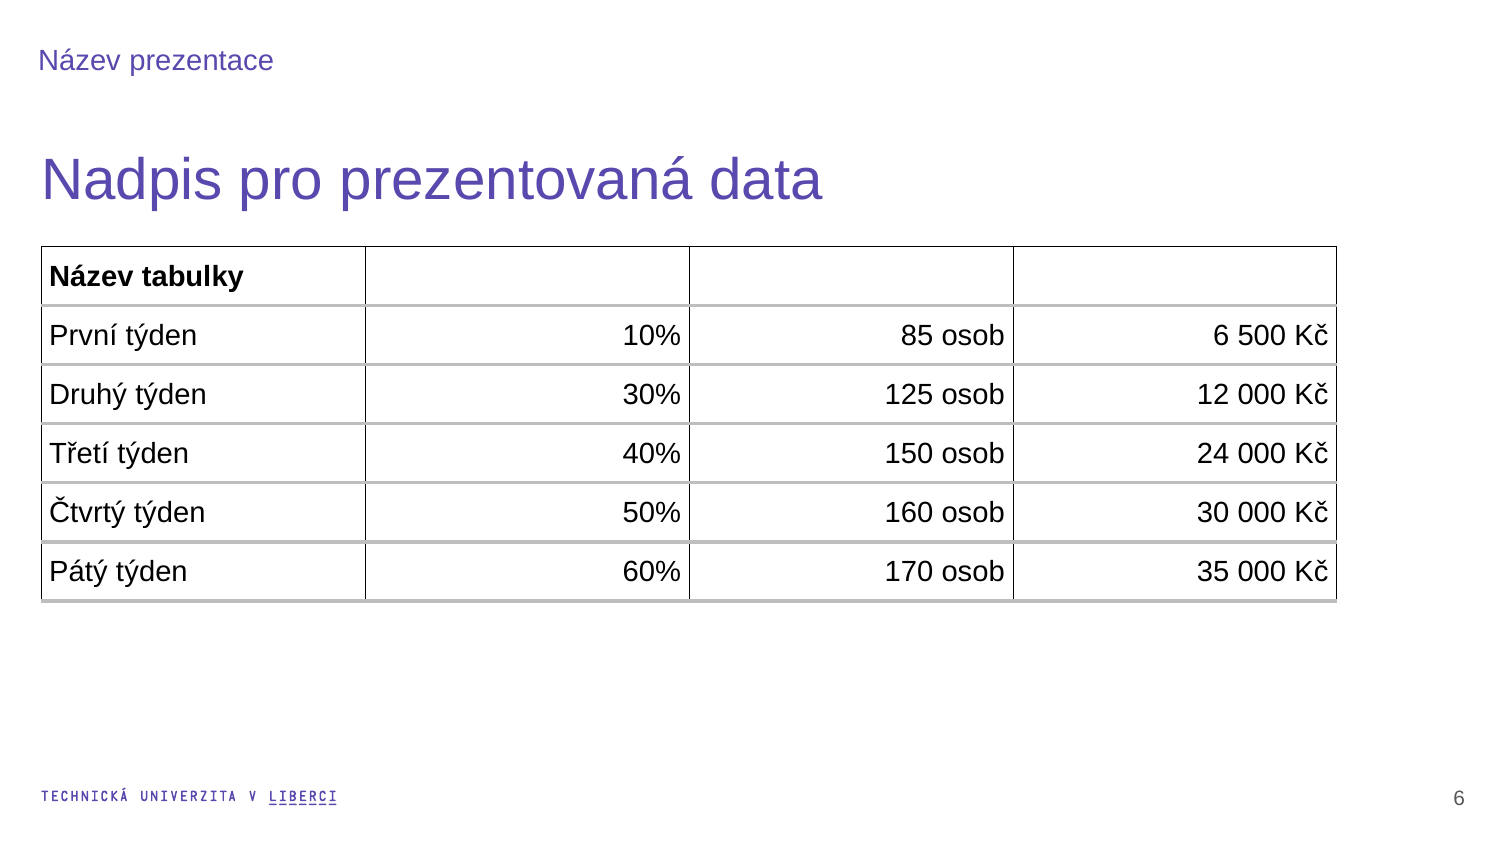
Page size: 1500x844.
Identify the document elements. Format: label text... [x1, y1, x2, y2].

table_cell 160 osob [690, 484, 1013, 540]
table_cell Pátý týden [42, 544, 365, 599]
slide_number 7 [1424, 770, 1481, 824]
table_cell 60% [366, 544, 689, 599]
table_cell 10% [366, 307, 689, 363]
table_cell 125 osob [690, 366, 1013, 422]
table_cell Druhý týden [42, 366, 365, 422]
table_cell 50% [366, 484, 689, 540]
table_cell 35 000 Kč [1014, 544, 1336, 599]
table_header Název tabulky [42, 247, 365, 304]
table_cell 170 osob [690, 544, 1013, 599]
title Nadpis pro prezentovaná data [40, 125, 1282, 221]
table_header [690, 247, 1013, 304]
table_cell 40% [366, 425, 689, 481]
table_cell 6 500 Kč [1014, 307, 1336, 363]
table_header [366, 247, 689, 304]
table_cell Čtvrtý týden [42, 484, 365, 540]
table_cell 30 000 Kč [1014, 484, 1336, 540]
table_cell 150 osob [690, 425, 1013, 481]
table_cell 30% [366, 366, 689, 422]
list Název prezentace [18, 40, 1260, 101]
table_cell První týden [42, 307, 365, 363]
table_cell 12 000 Kč [1014, 366, 1336, 422]
table_cell 24 000 Kč [1014, 425, 1336, 481]
table_header [1014, 247, 1336, 304]
table_cell Třetí týden [42, 425, 365, 481]
table_cell 85 osob [690, 307, 1013, 363]
